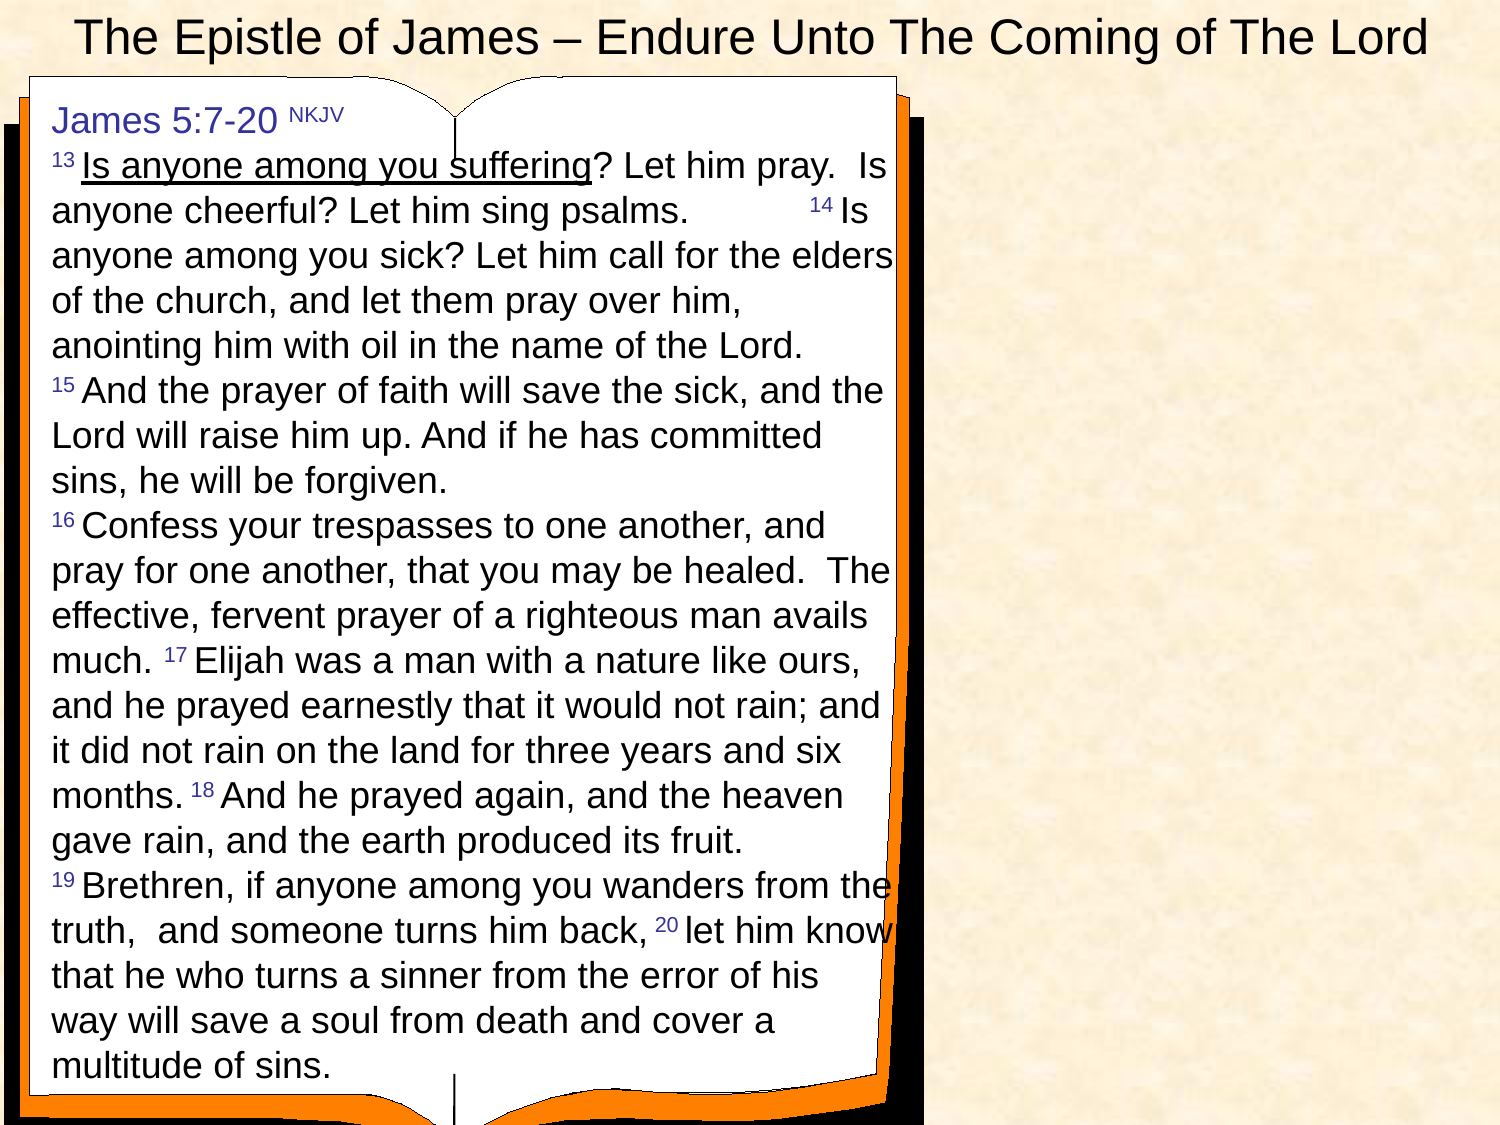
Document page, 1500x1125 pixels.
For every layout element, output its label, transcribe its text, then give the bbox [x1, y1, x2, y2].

title The Epistle of James – Endure Unto The Coming of The Lord [57, 0, 1447, 77]
picture [925, 0, 1500, 1125]
picture [0, 0, 57, 1125]
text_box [4, 75, 925, 1125]
